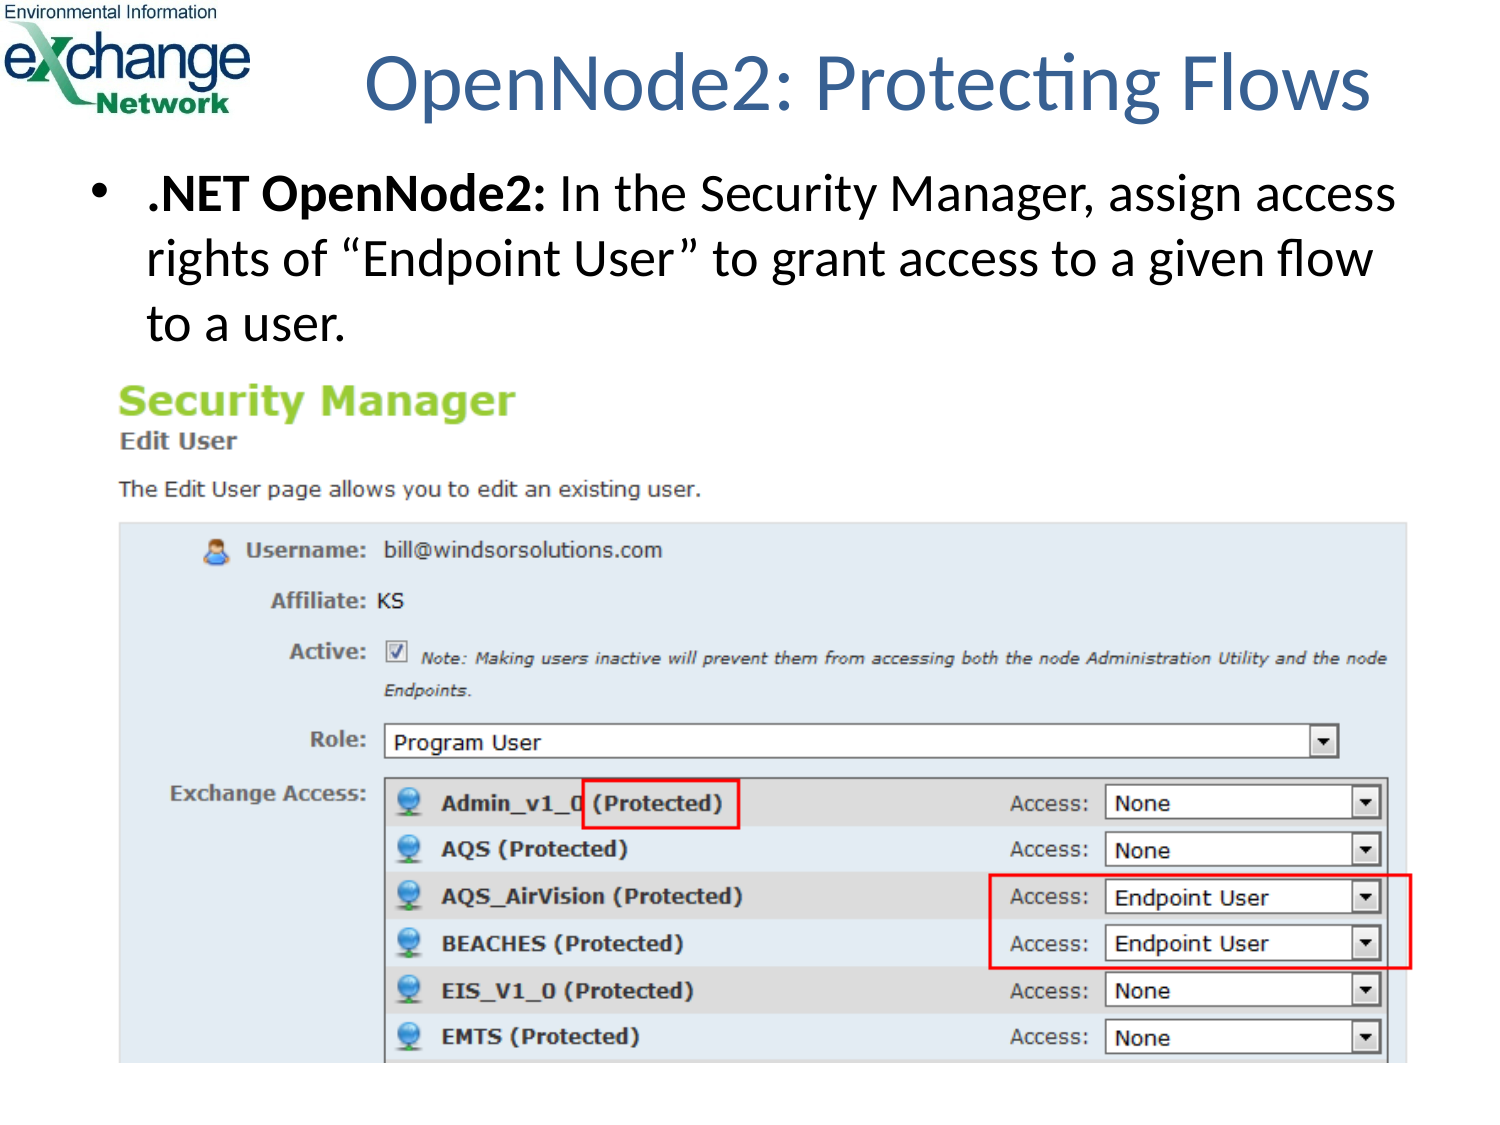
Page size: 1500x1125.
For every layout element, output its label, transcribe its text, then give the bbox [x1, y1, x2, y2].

picture [99, 362, 1421, 1063]
picture [0, 0, 251, 127]
title OpenNode2: Protecting Flows [237, 4, 1500, 150]
list .NET OpenNode2: In the Security Manager, assign access rights of “Endpoint User” to grant access to a given flow to a user. [75, 149, 1425, 363]
